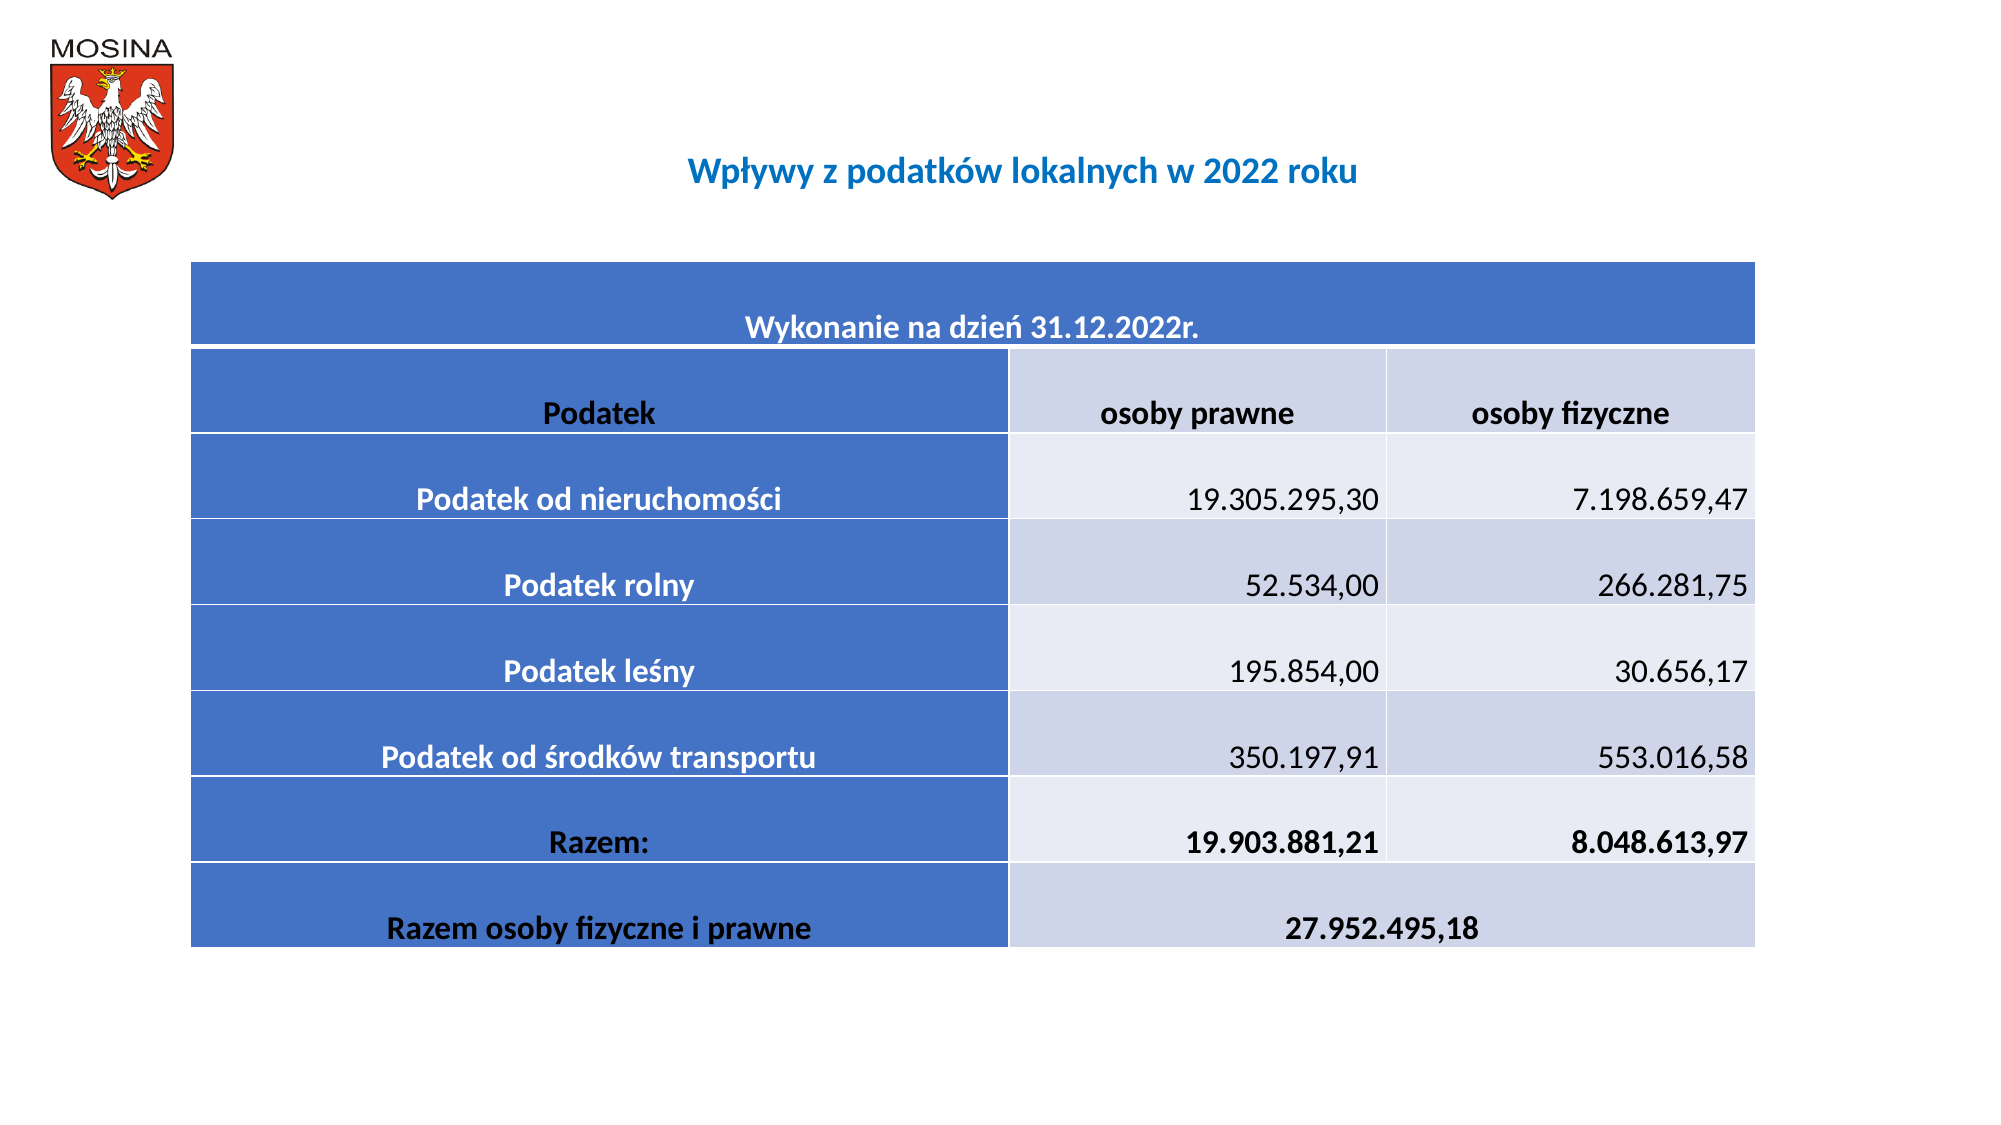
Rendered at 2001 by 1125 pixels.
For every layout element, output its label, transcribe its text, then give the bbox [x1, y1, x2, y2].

table_cell Podatek od nieruchomości [191, 434, 1008, 518]
table_cell 350.197,91 [1010, 691, 1386, 775]
table_cell Podatek rolny [191, 519, 1008, 604]
table_cell 553.016,58 [1387, 691, 1755, 775]
table_cell 52.534,00 [1010, 519, 1386, 604]
table_cell 7.198.659,47 [1387, 434, 1755, 518]
text_box Wpływy z podatków lokalnych w 2022 roku [320, 122, 1635, 202]
table_cell Razem: [191, 777, 1008, 861]
table_cell 30.656,17 [1387, 605, 1755, 690]
table_cell 19.903.881,21 [1010, 777, 1386, 861]
table_cell 8.048.613,97 [1387, 777, 1755, 861]
picture [50, 39, 174, 200]
table_cell osoby prawne [1010, 349, 1386, 432]
table_cell Podatek leśny [191, 605, 1008, 690]
table_cell 195.854,00 [1010, 605, 1386, 690]
table_cell 266.281,75 [1387, 519, 1755, 604]
table_header Wykonanie na dzień 31.12.2022r. [191, 262, 1755, 344]
table_cell Podatek od środków transportu [191, 691, 1008, 775]
table_cell 27.952.495,18 [1010, 863, 1755, 947]
table_cell 19.305.295,30 [1010, 434, 1386, 518]
table_cell Razem osoby fizyczne i prawne [191, 863, 1008, 947]
table_cell Podatek [191, 349, 1008, 432]
table_cell osoby fizyczne [1387, 349, 1755, 432]
